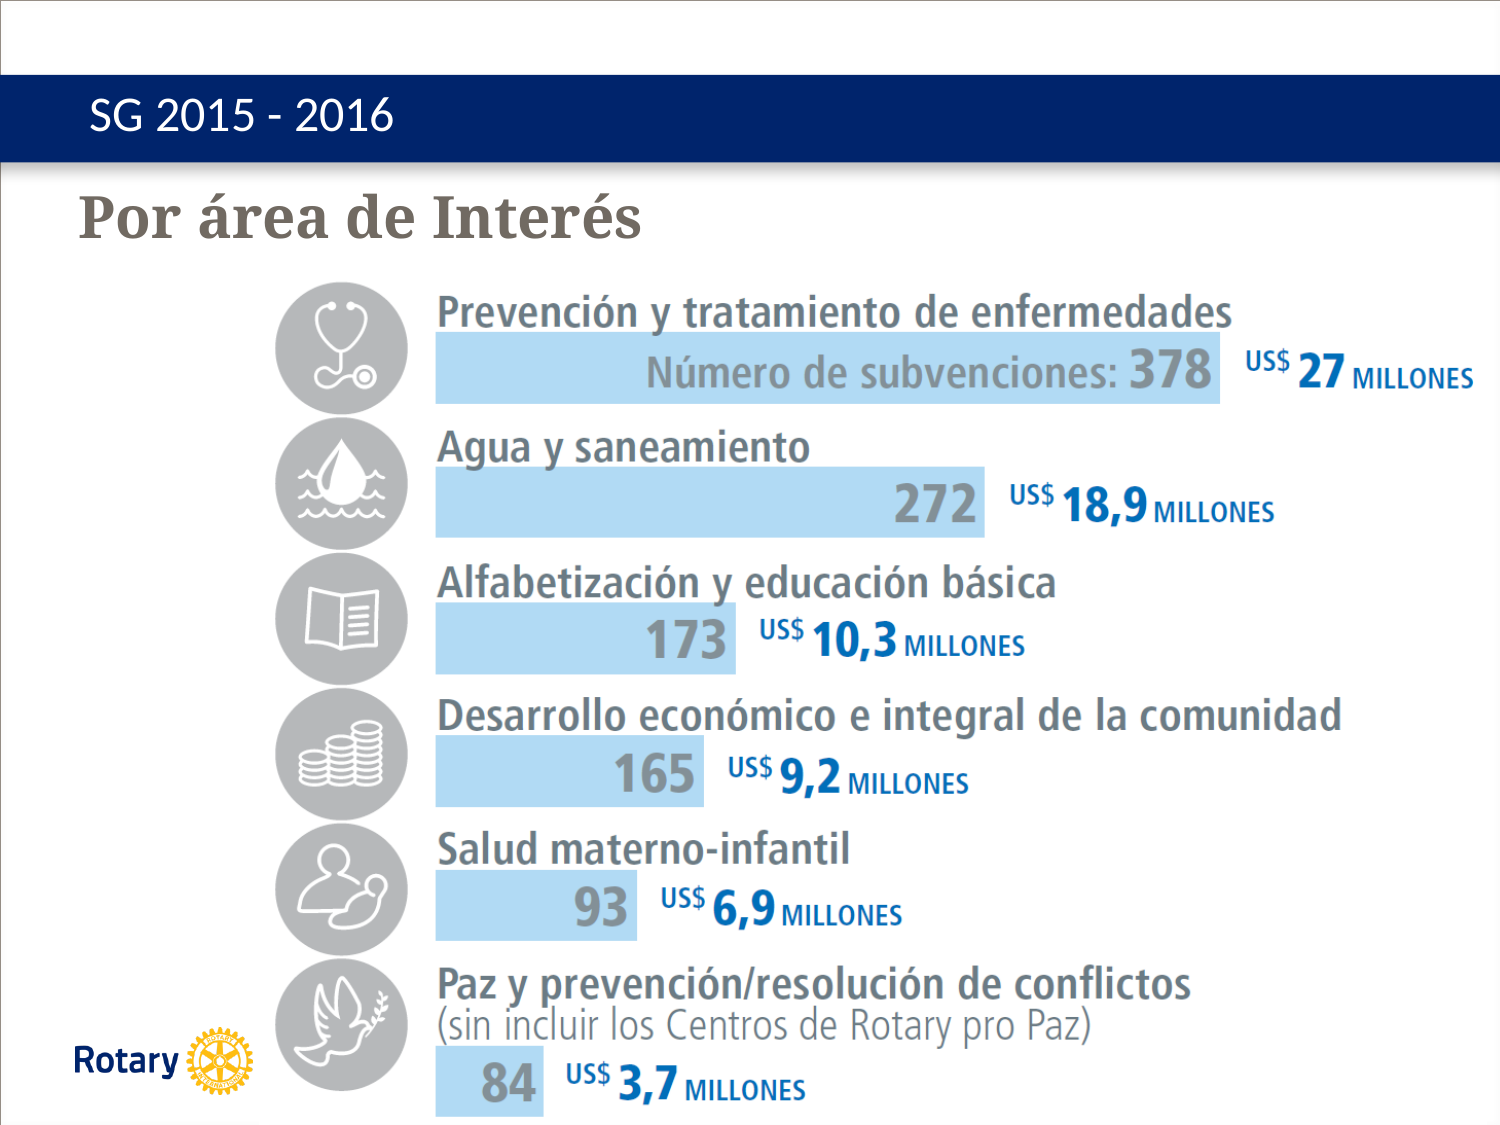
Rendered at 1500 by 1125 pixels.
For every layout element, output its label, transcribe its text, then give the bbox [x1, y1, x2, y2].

text_box Por área de Interés [63, 173, 1430, 258]
picture [258, 260, 1488, 1125]
picture [75, 1027, 253, 1095]
title SG 2015 - 2016 [75, 73, 1425, 185]
